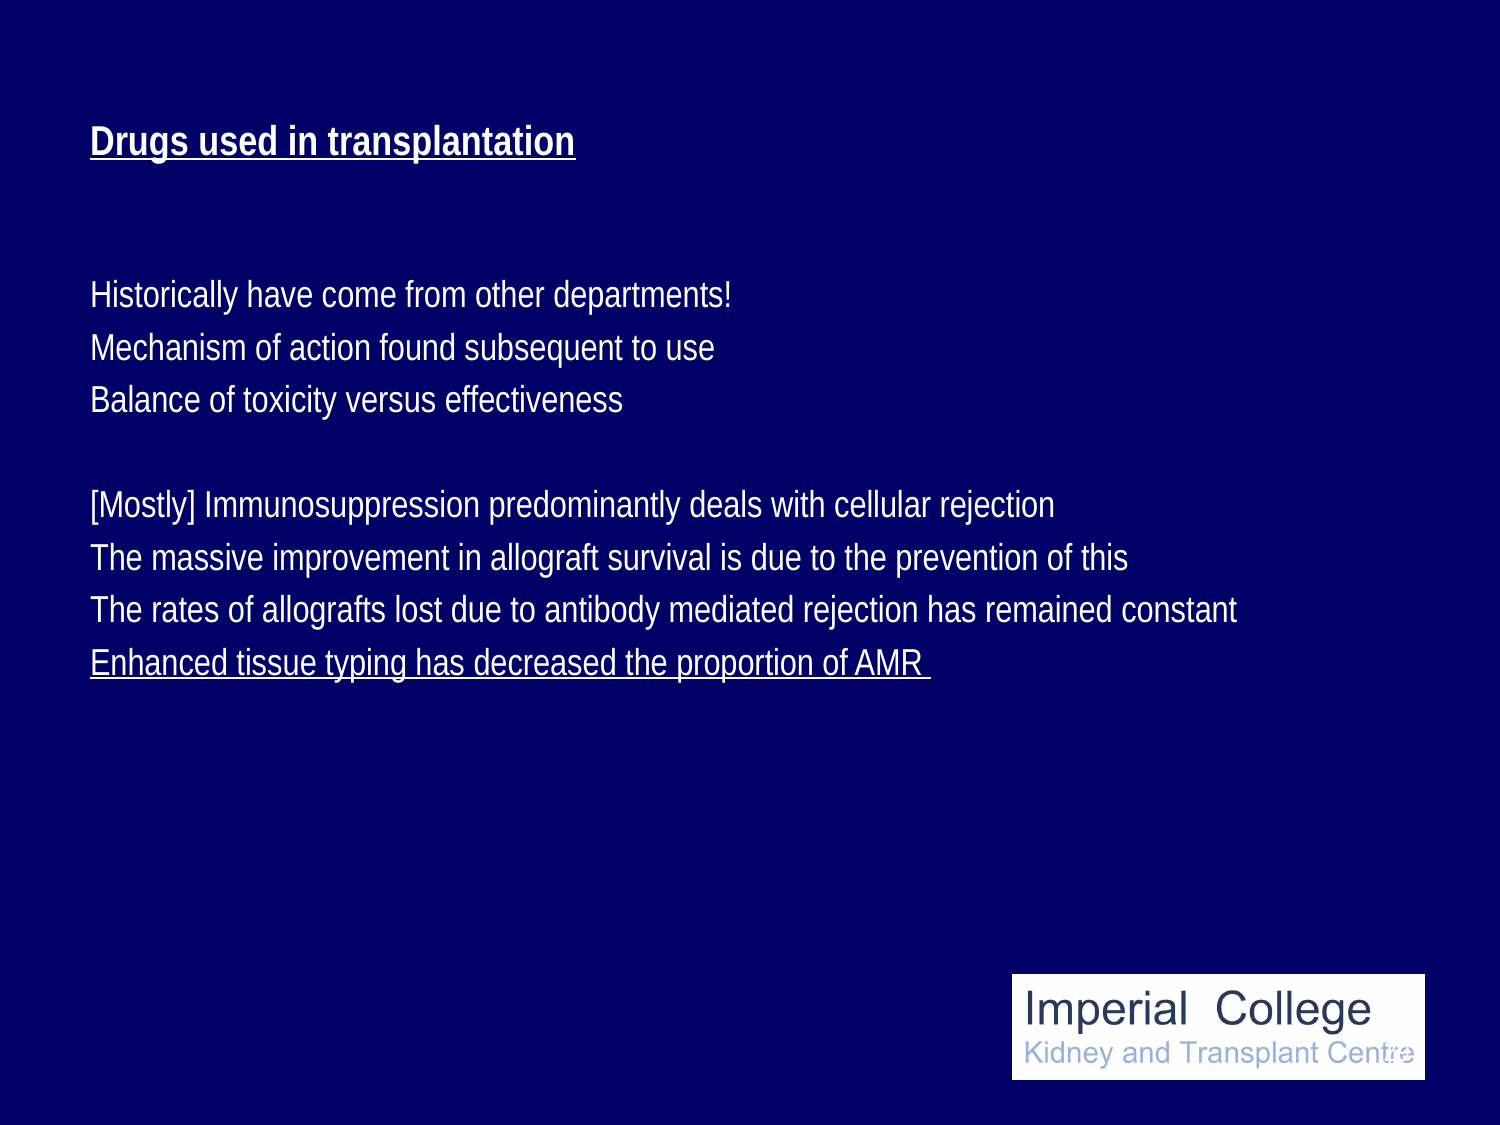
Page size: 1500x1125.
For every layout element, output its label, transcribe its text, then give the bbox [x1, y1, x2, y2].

list Historically have come from other departments! Mechanism of action found subsequent to use Balance of toxicity versus effectiveness [Mostly] Immunosuppression predominantly deals with cellular rejection The massive improvement in allograft survival is due to the prevention of this The rates of allografts lost due to antibody mediated rejection has remained constant Enhanced tissue typing has decreased the proportion of AMR [75, 262, 1425, 1005]
picture [1012, 1005, 1425, 1080]
slide_number 29 [1074, 1024, 1426, 1103]
title Drugs used in transplantation [75, 45, 1425, 233]
